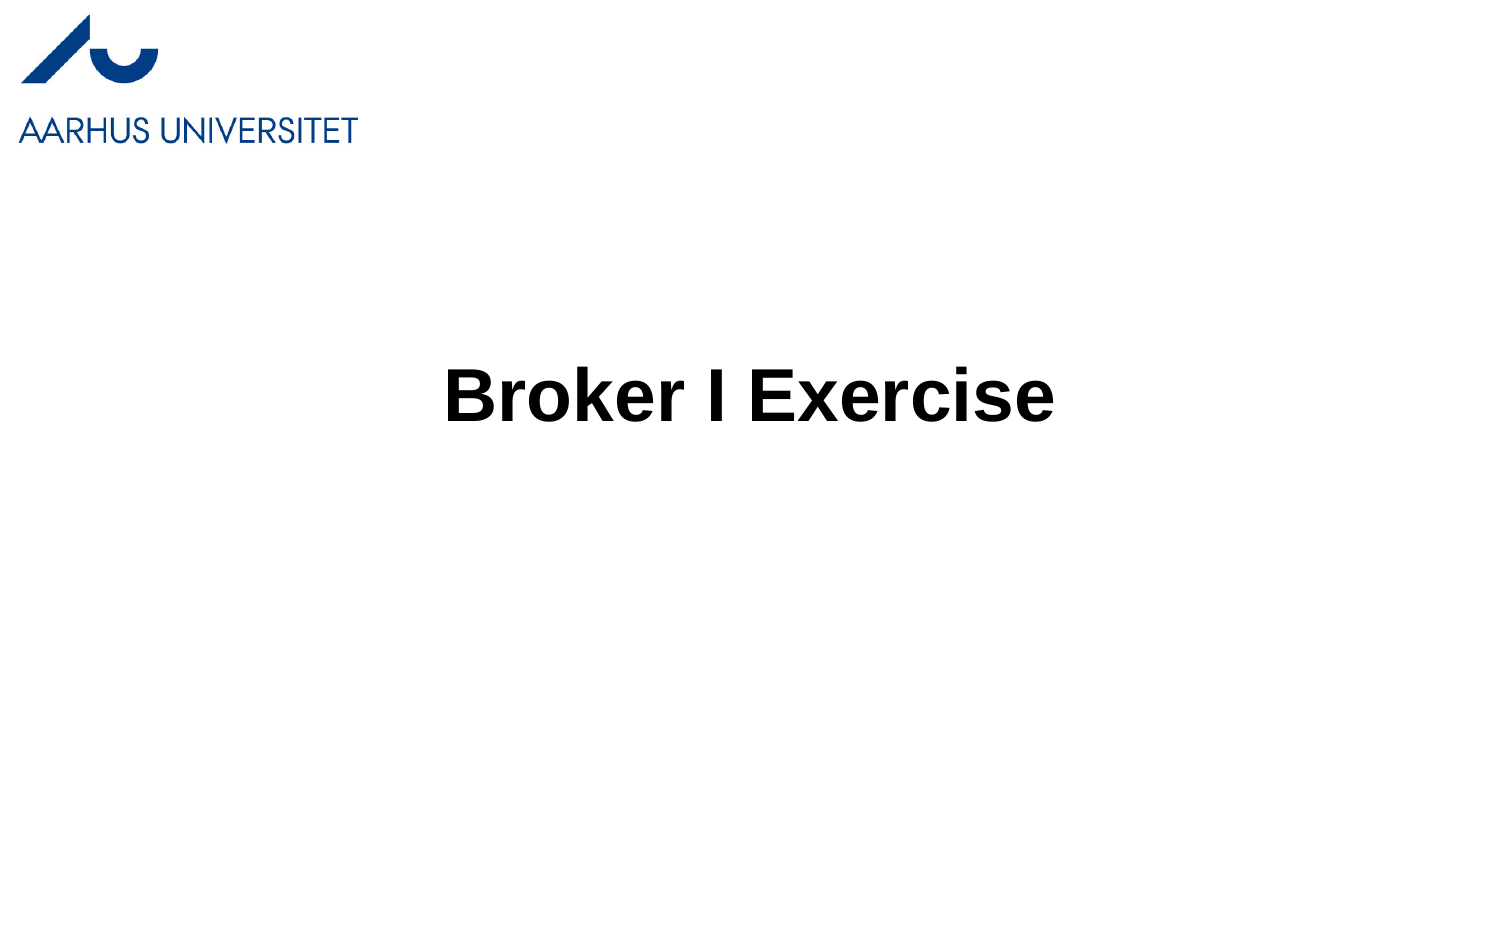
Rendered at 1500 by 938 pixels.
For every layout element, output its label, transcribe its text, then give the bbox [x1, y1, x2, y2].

title Broker I Exercise [112, 291, 1388, 493]
picture [14, 9, 358, 146]
